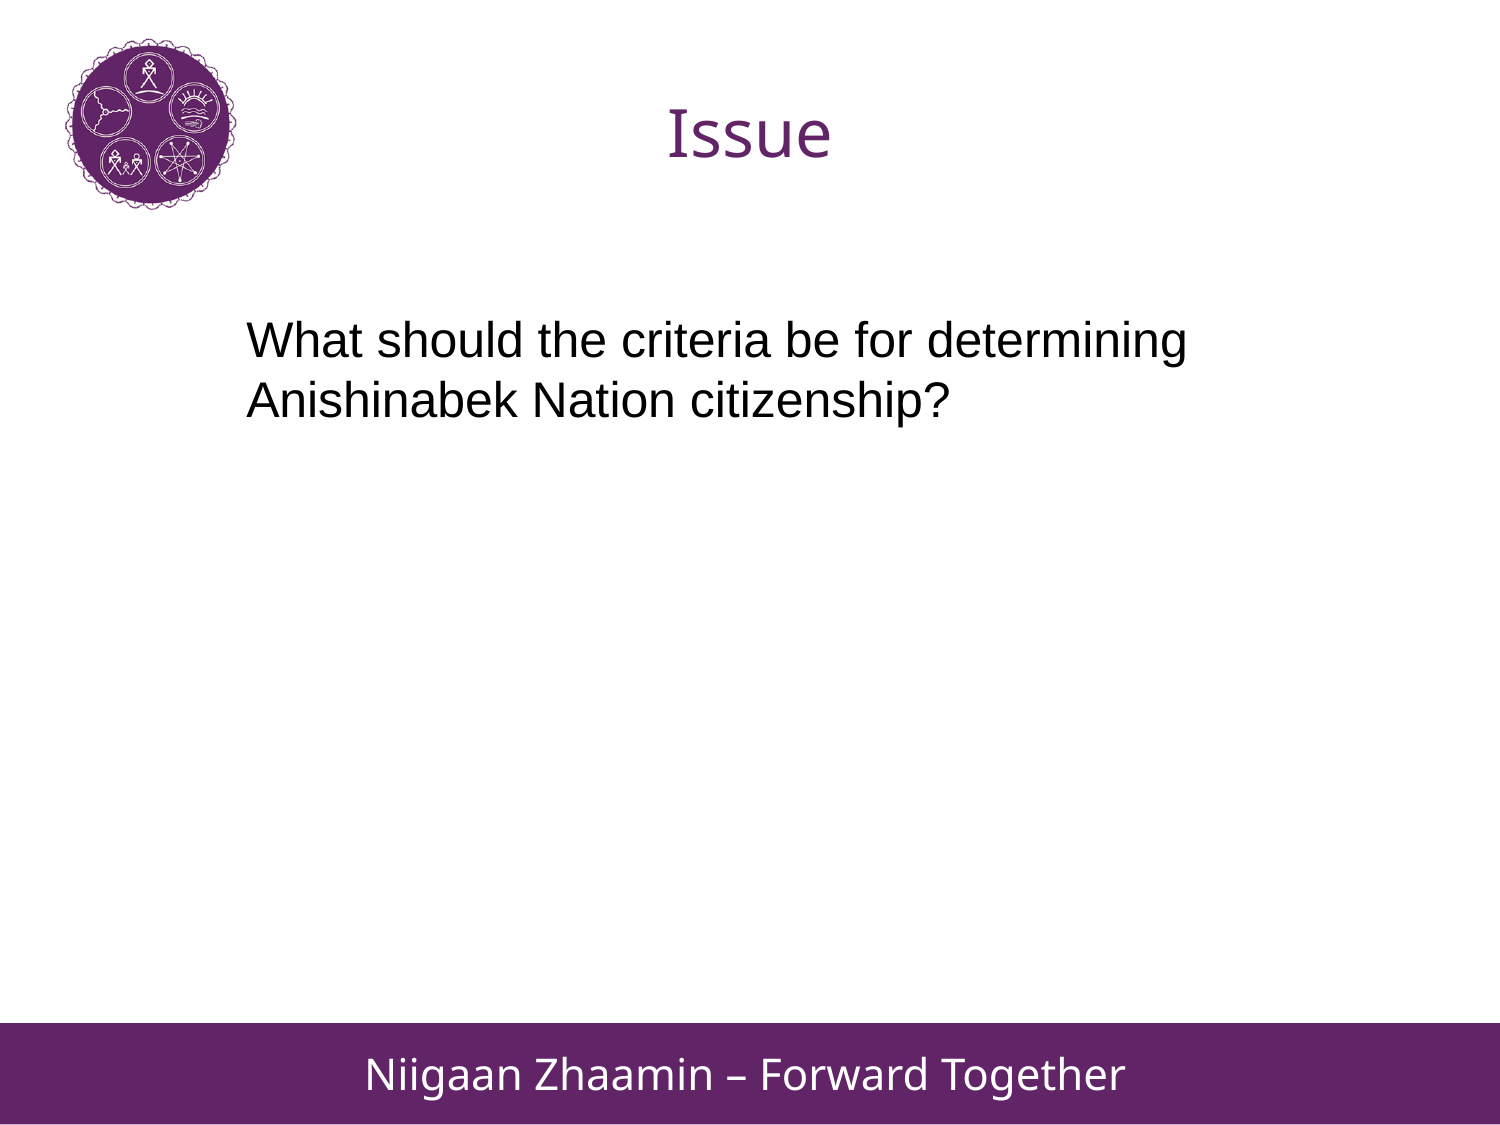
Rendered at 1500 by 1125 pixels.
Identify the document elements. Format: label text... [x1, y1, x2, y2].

text_box [0, 1022, 1500, 1125]
text_box Niigaan Zhaamin – Forward Together [325, 1039, 1177, 1107]
list What should the criteria be for determining Anishinabek Nation citizenship? [231, 299, 1397, 528]
picture [49, 0, 249, 258]
title Issue [520, 74, 982, 198]
